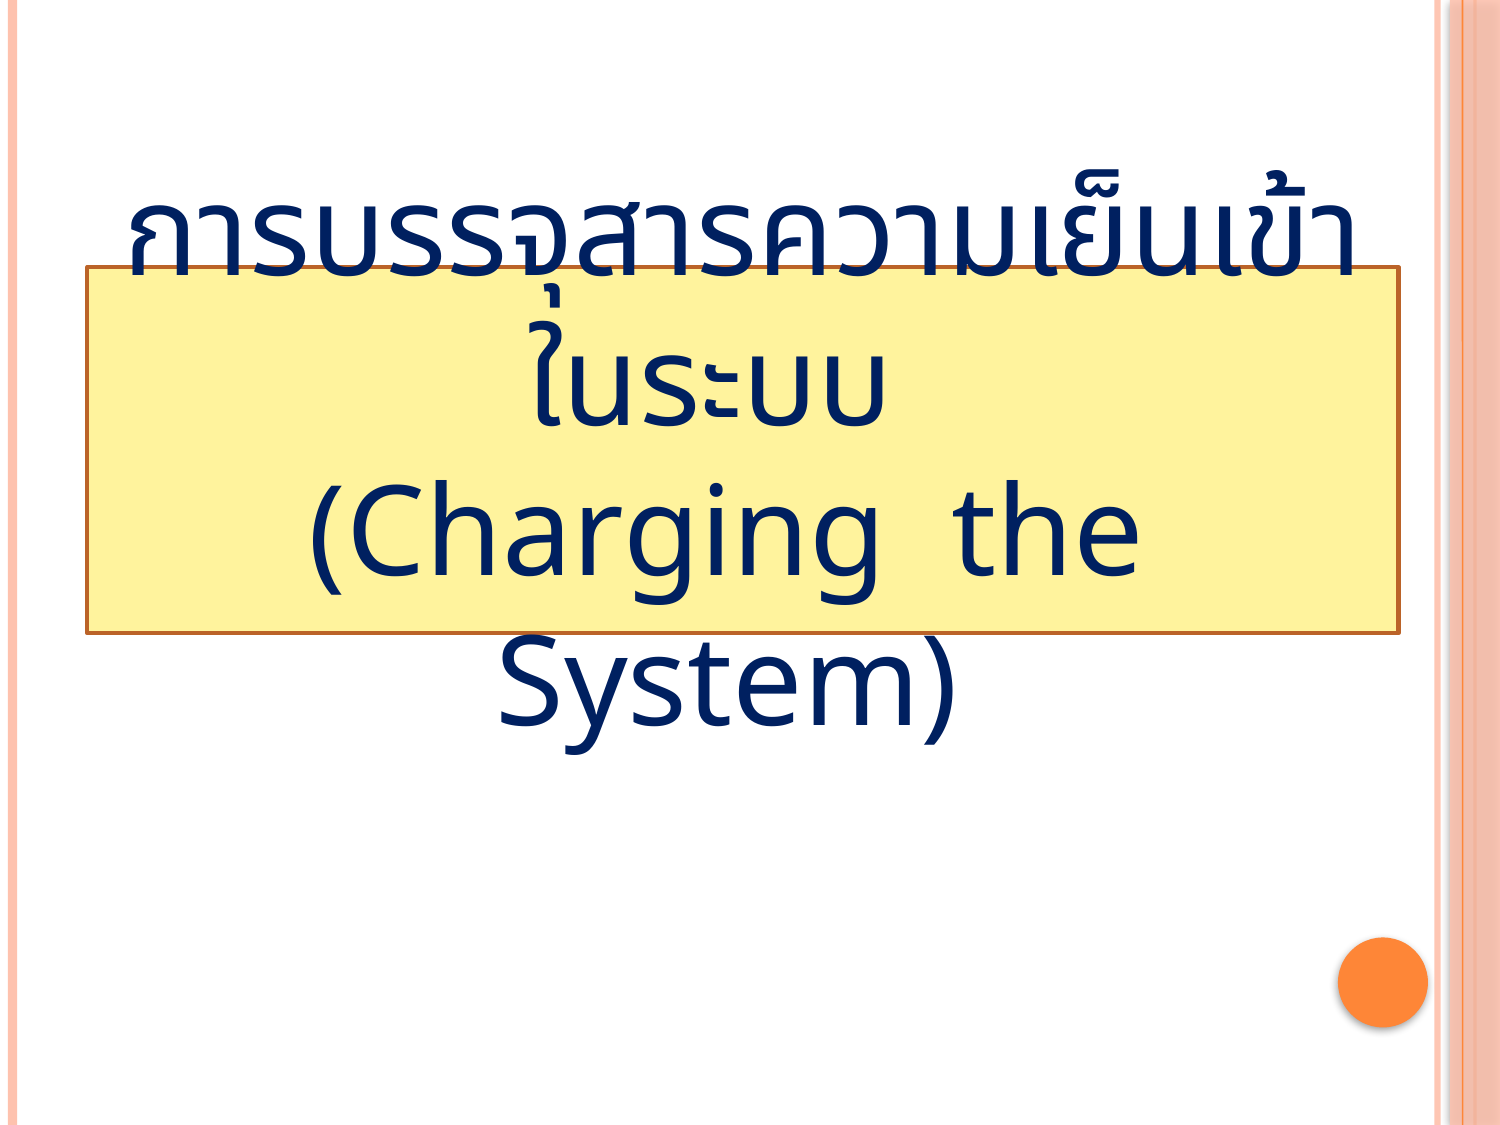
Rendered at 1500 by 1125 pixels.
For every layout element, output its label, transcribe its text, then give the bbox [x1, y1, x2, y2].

text_box การบรรจุสารความเย็นเข้าในระบบ (Charging the System) [85, 265, 1401, 635]
